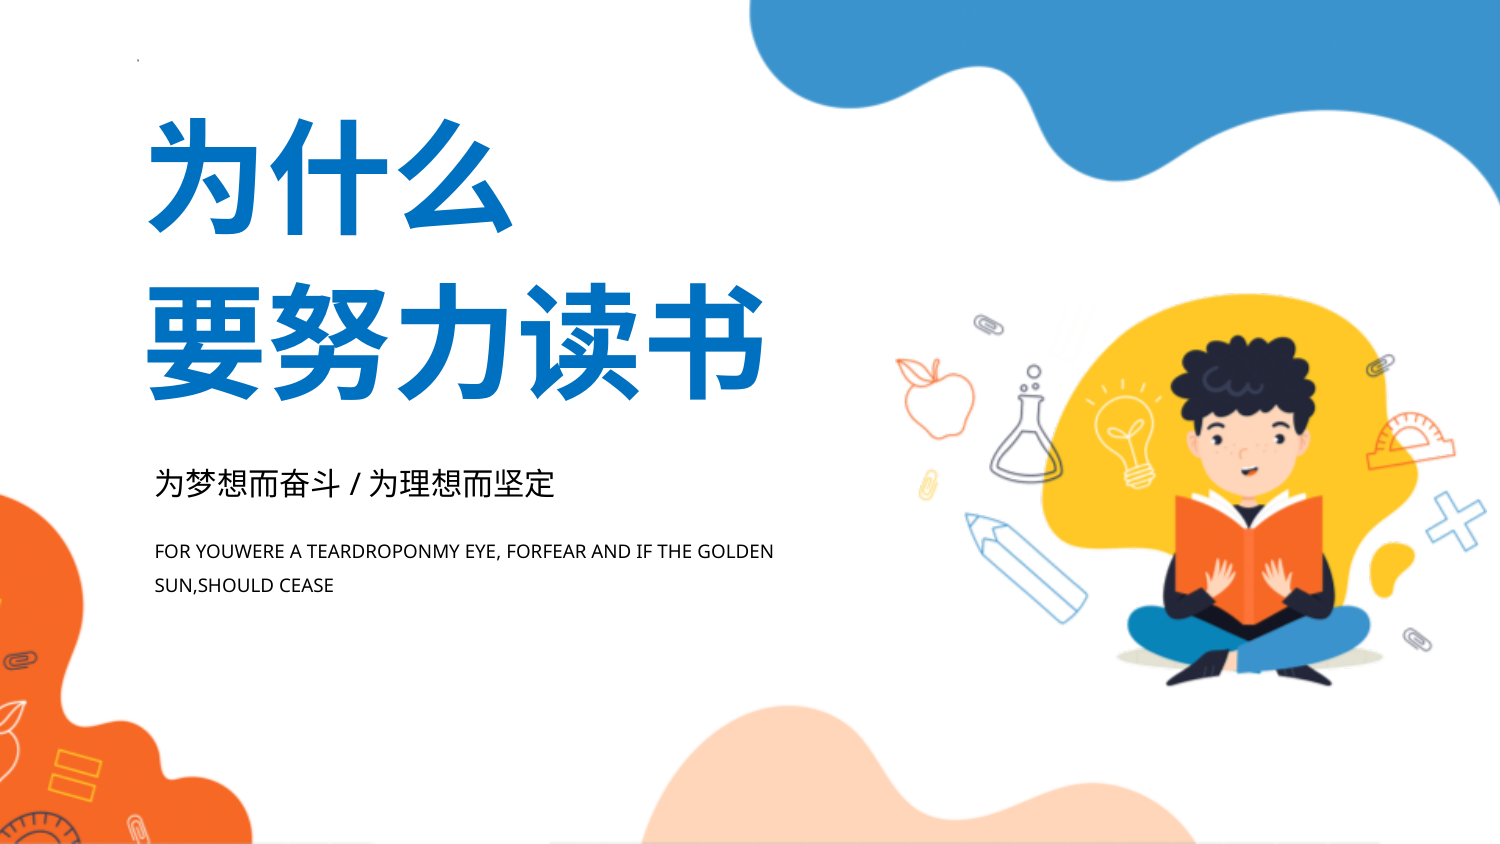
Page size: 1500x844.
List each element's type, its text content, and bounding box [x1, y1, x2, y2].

picture [0, 0, 1500, 844]
title 为什么 要努力读书 [127, 128, 913, 422]
text_box FOR YOUWERE A TEARDROPONMY EYE, FORFEAR AND IF THE GOLDEN SUN,SHOULD CEASE [139, 521, 838, 604]
text_box 为梦想而奋斗/为理想而坚定 [139, 456, 838, 510]
